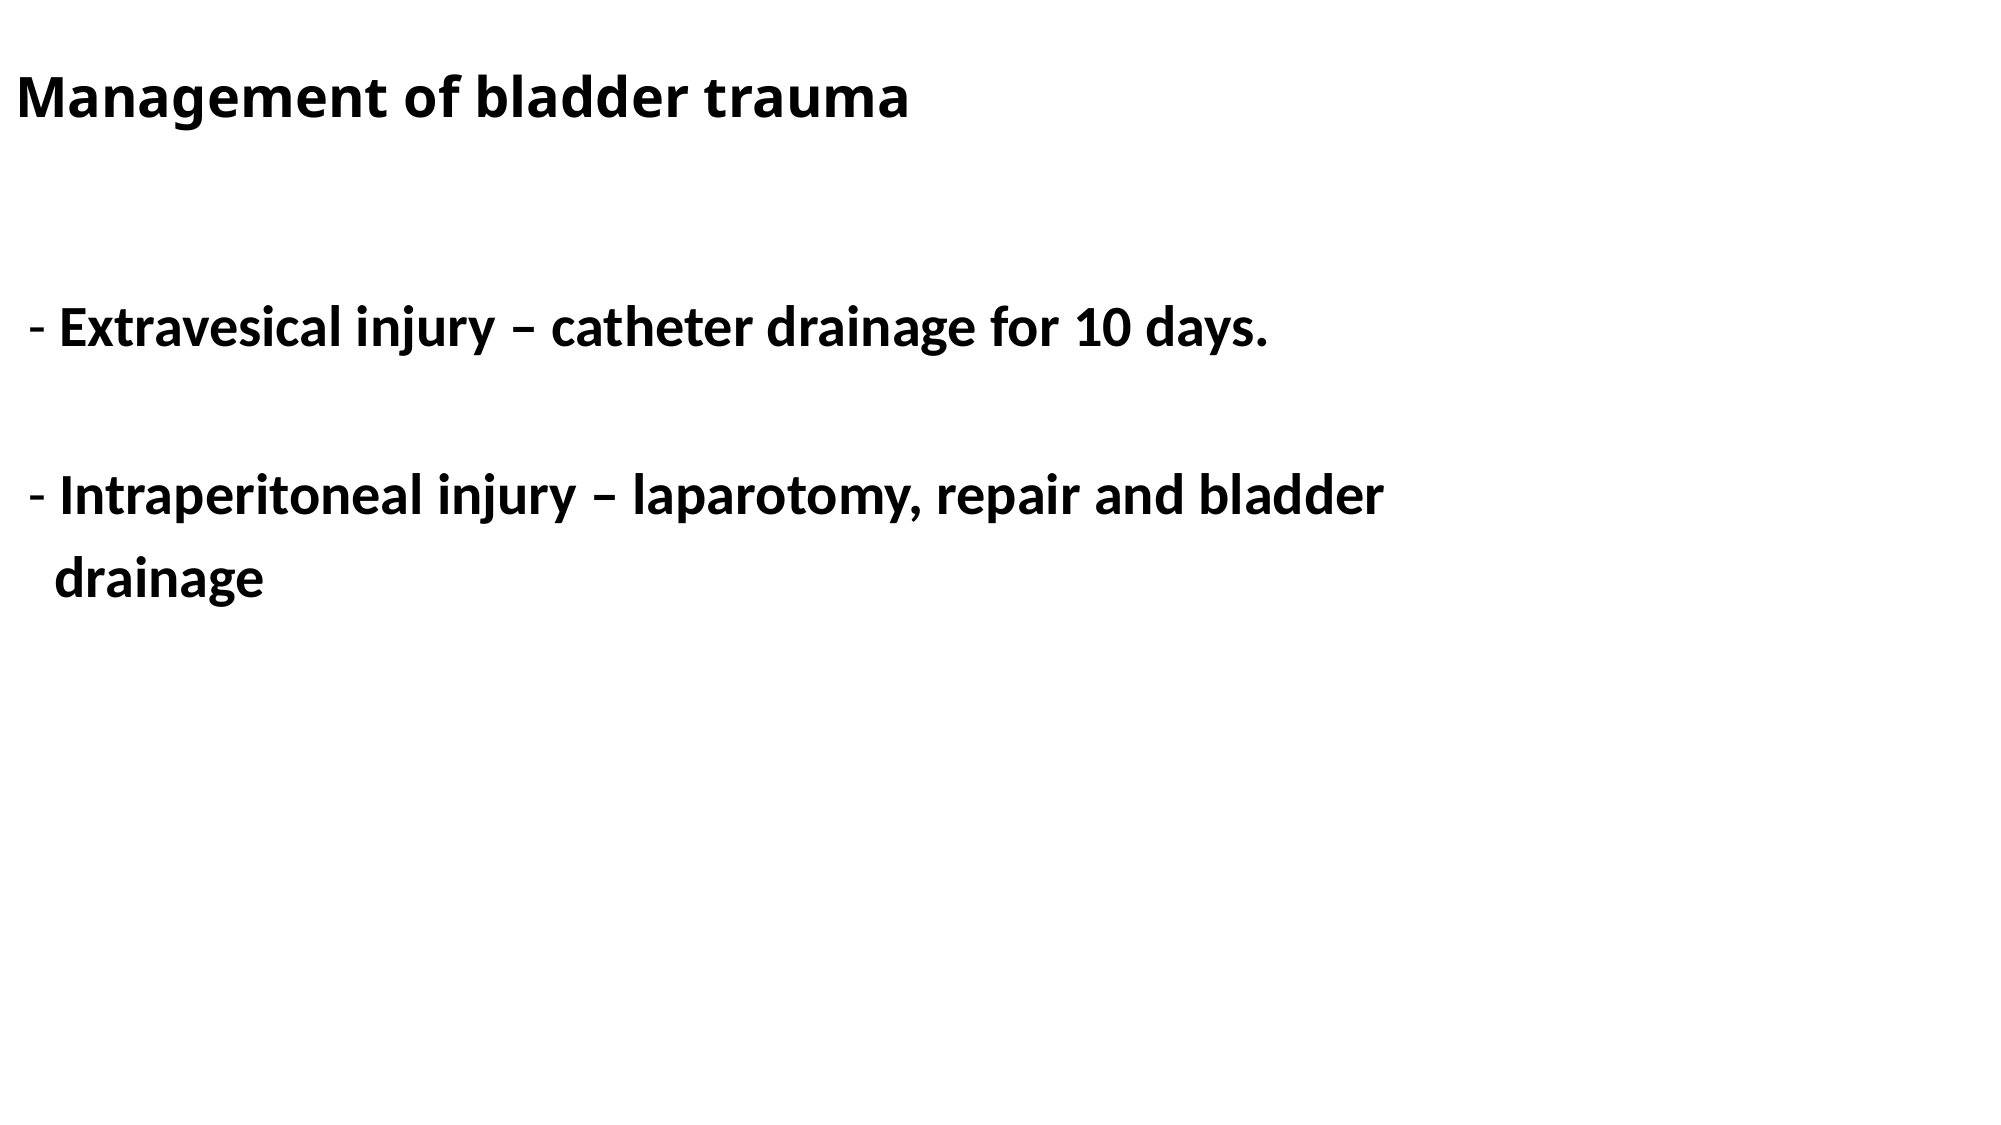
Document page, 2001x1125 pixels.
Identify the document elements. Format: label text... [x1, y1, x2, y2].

title Management of bladder trauma [0, 0, 1863, 204]
list - Extravesical injury – catheter drainage for 10 days. - Intraperitoneal injury – laparotomy, repair and bladder drainage [0, 204, 2000, 1125]
